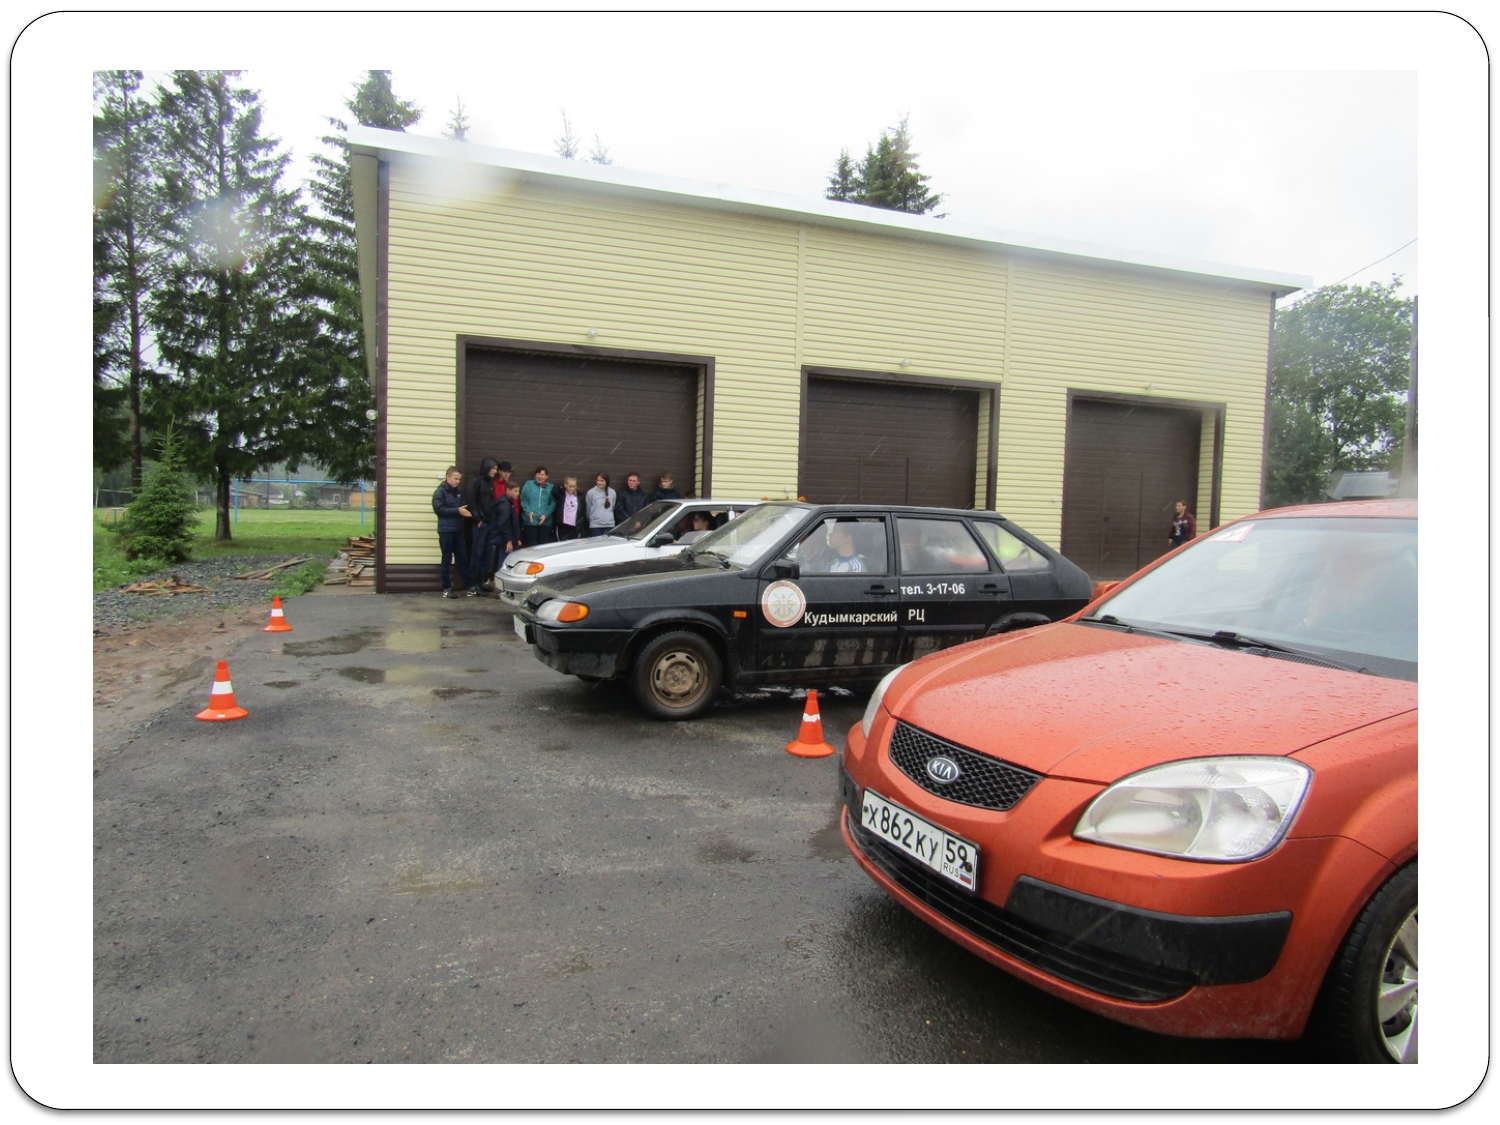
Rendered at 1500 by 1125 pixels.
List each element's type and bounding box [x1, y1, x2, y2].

picture [93, 70, 1419, 1064]
